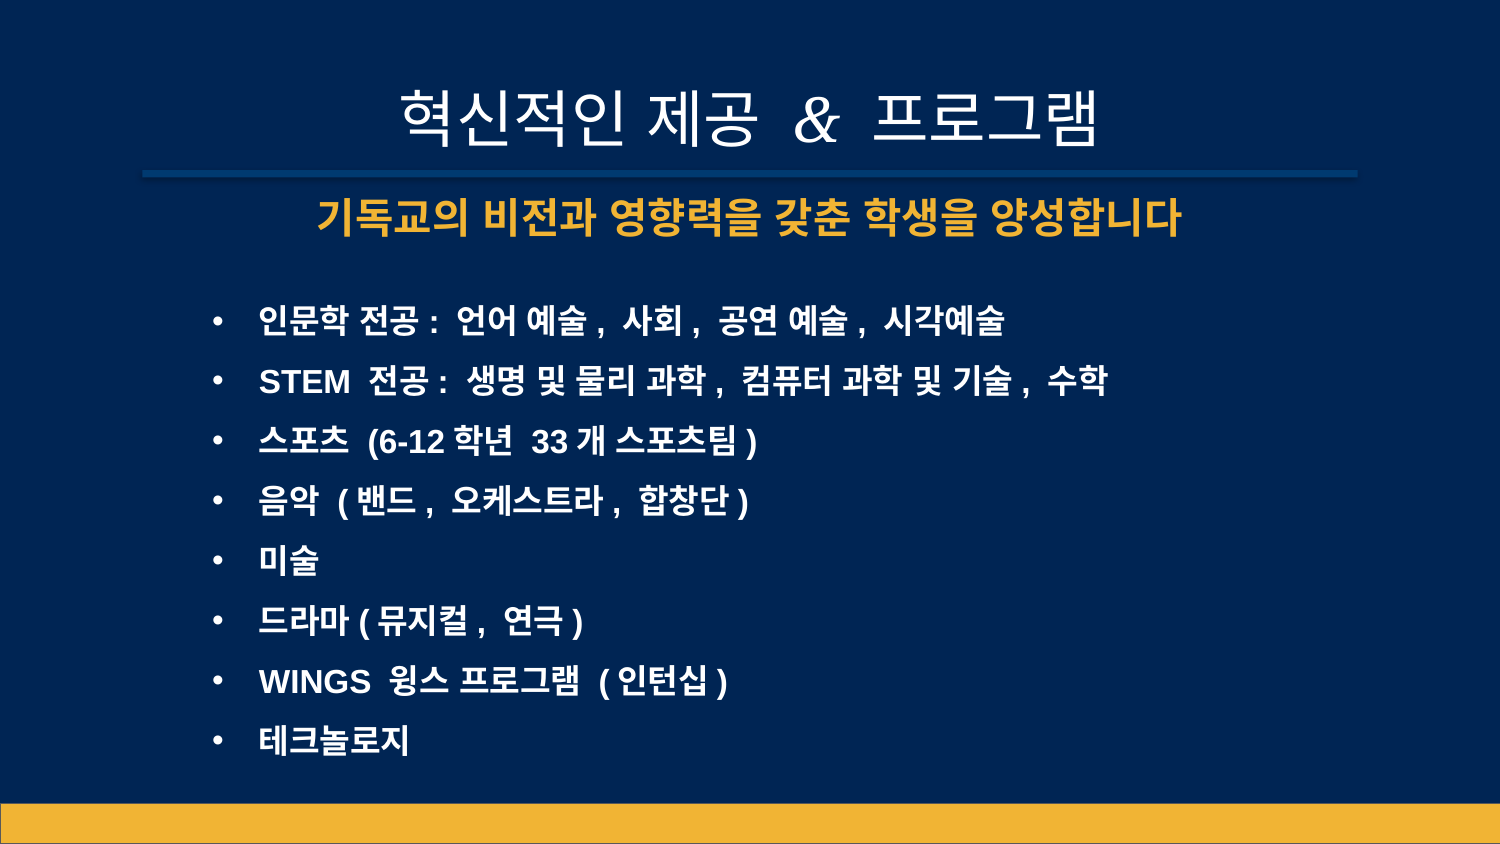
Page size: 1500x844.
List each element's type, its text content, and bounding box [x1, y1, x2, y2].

text_box 기독교의 비전과 영향력을 갖춘 학생을 양성합니다 [0, 166, 1500, 266]
title 혁신적인 제공 & 프로그램 [0, 65, 1500, 166]
text_box 인문학 전공: 언어 예술, 사회, 공연 예술, 시각예술 STEM 전공: 생명 및 물리 과학, 컴퓨터 과학 및 기술, 수학 스포츠 (6-12학년 33개 스포츠팀) 음악 (밴드, 오케스트라, 합창단) 미술 드라마(뮤지컬, 연극) WINGS 윙스 프로그램 (인턴십) 테크놀로지 [176, 266, 1286, 778]
